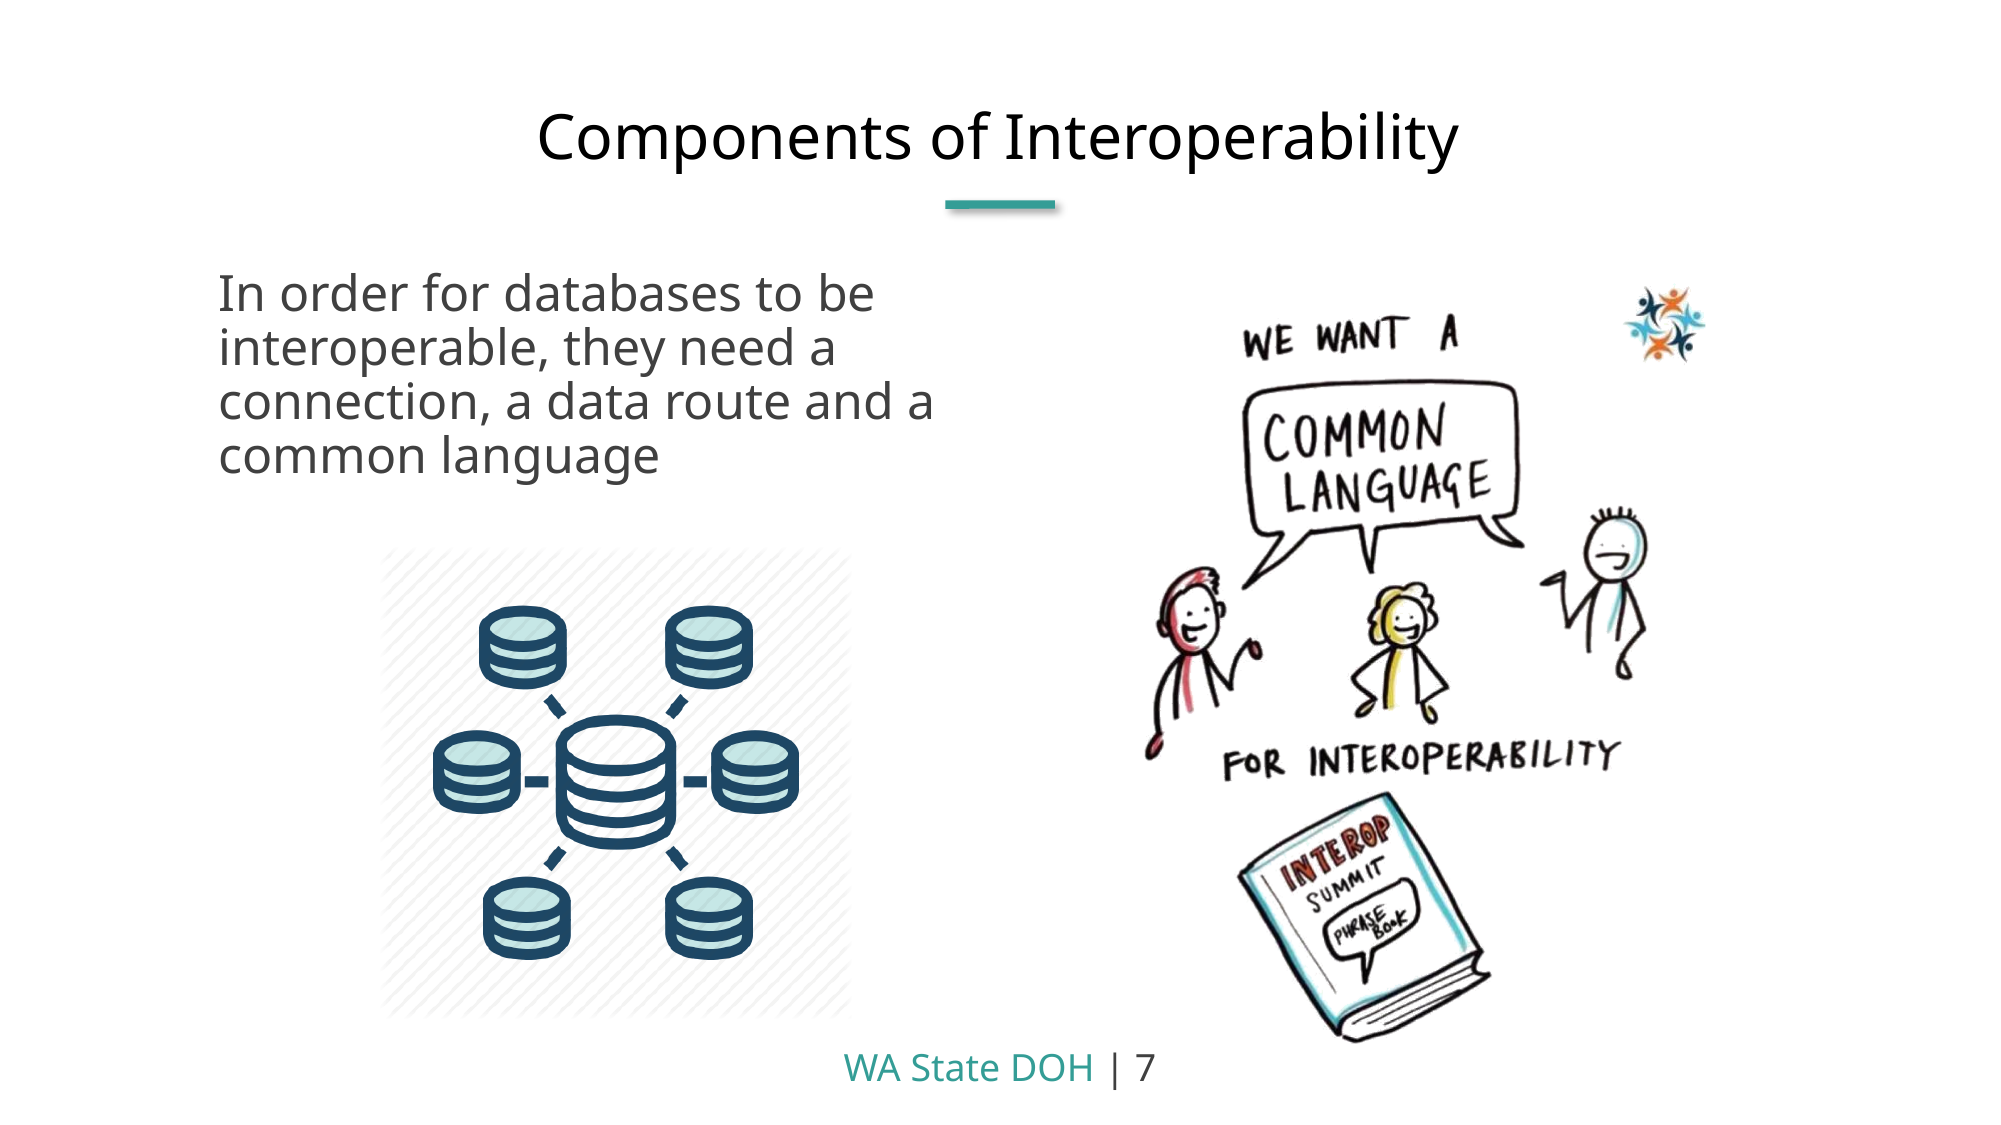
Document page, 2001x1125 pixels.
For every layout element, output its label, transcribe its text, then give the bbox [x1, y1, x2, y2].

picture [1098, 262, 1706, 1048]
picture [379, 546, 852, 1019]
list Components of Interoperability [0, 97, 1999, 177]
list In order for databases to be interoperable, they need a connection, a data route and a common language [203, 260, 1027, 940]
